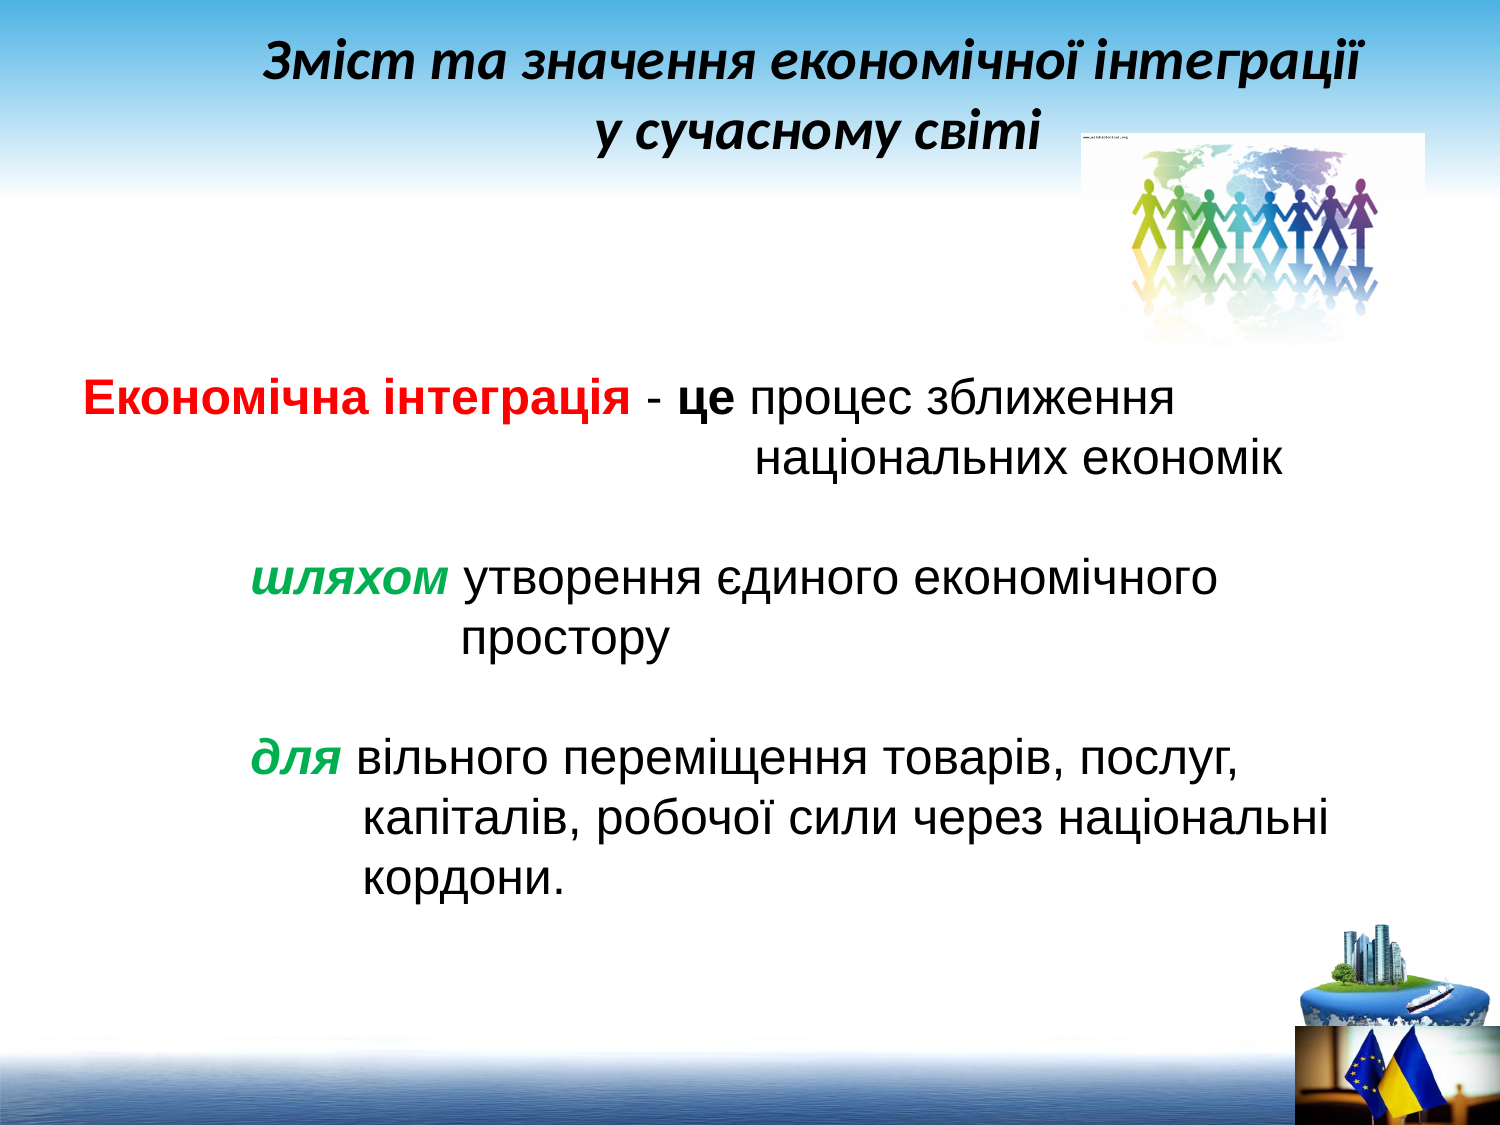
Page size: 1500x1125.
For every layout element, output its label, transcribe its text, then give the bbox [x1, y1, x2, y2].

text_box Економічна інтеграція - це процес зближення національних економік шляхом утворення єдиного економічного простору для вільного переміщення товарів, послуг, капіталів, робочої сили через національні кордони. [67, 357, 1400, 643]
picture [1080, 133, 1426, 347]
title Зміст та значення економічної інтеграції у сучасному світі [75, 37, 1425, 180]
picture [0, 920, 1500, 1125]
